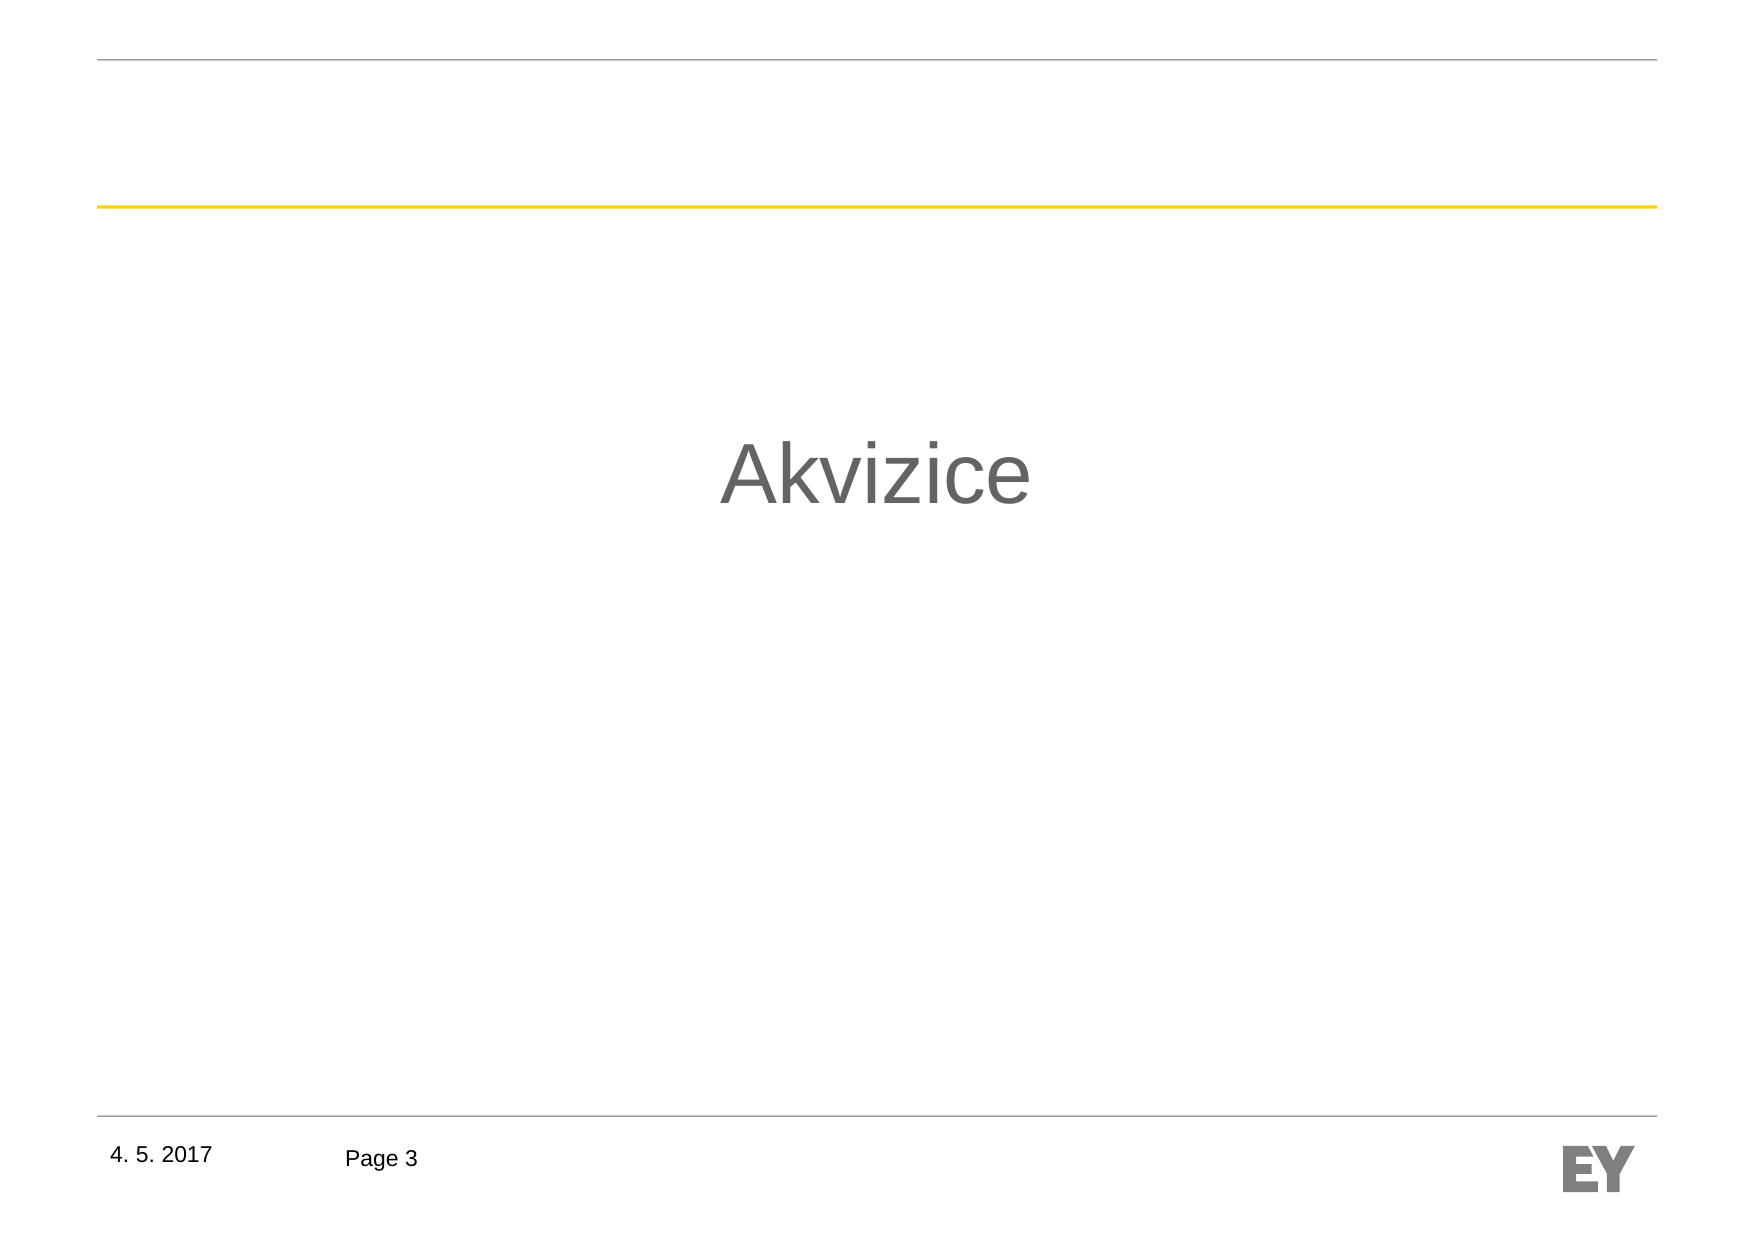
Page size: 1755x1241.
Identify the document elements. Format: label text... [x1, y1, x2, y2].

slide_number 4. 5. 2017 [109, 1139, 332, 1179]
list Akvizice [96, 298, 1658, 959]
